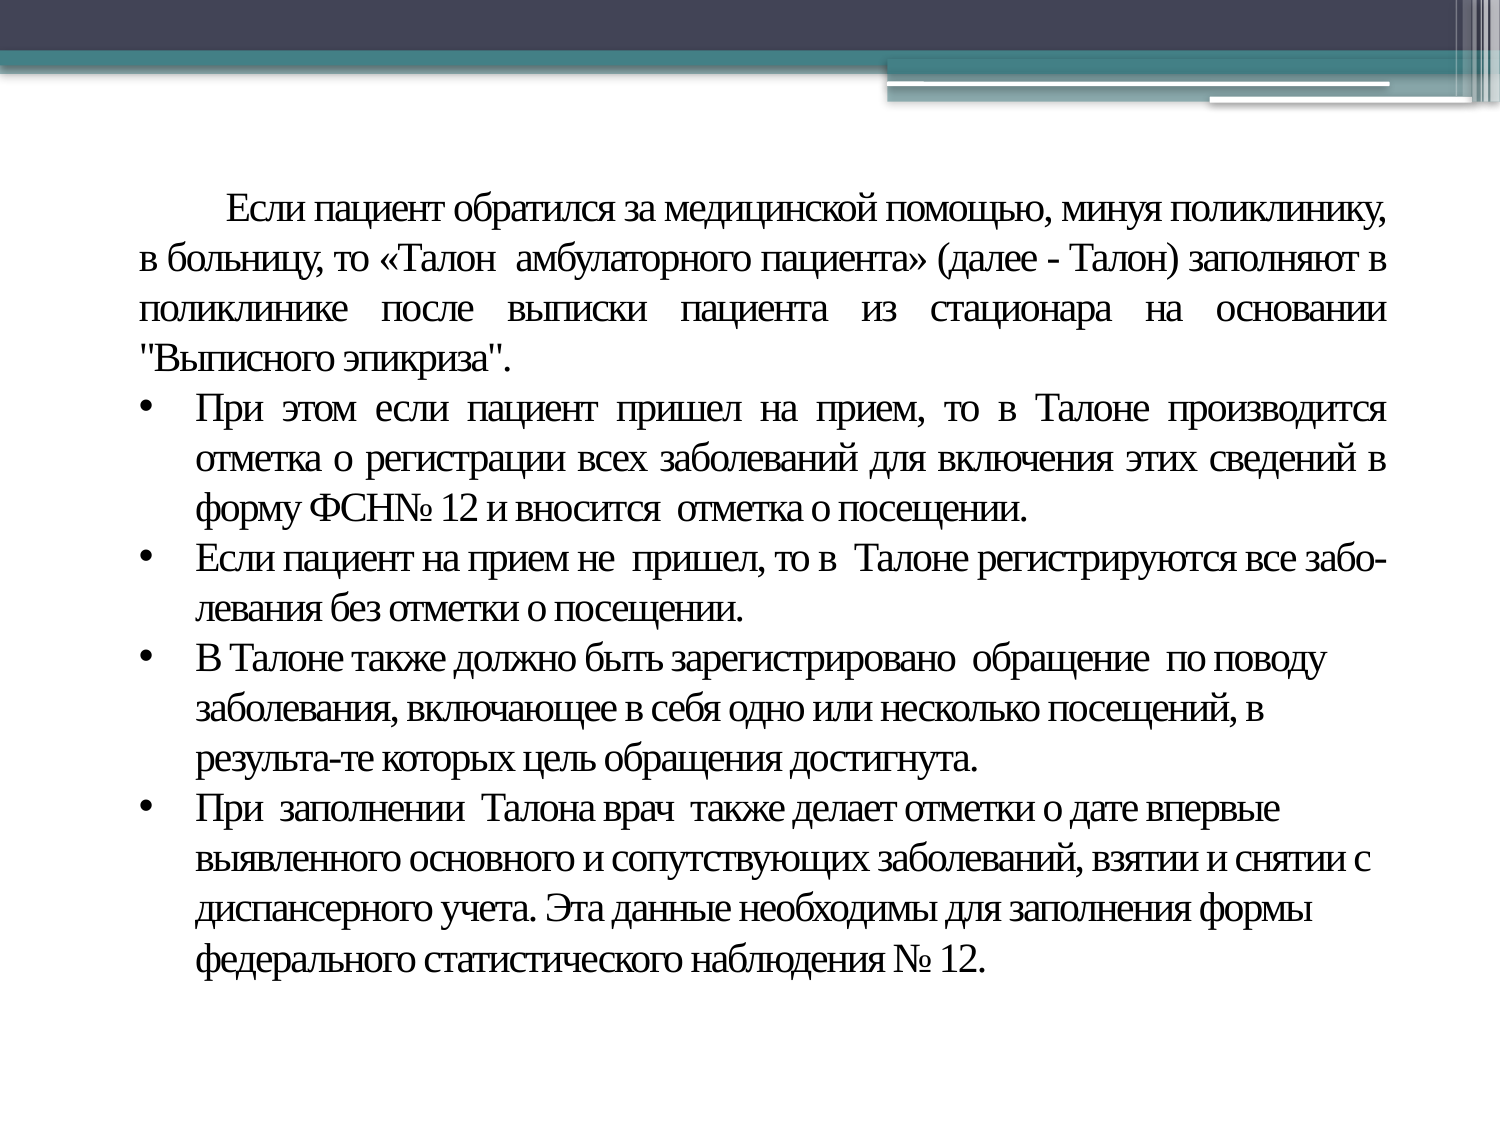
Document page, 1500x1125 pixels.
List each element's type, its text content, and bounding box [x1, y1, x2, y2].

text_box Если пациент обратился за медицинской помощью, минуя поликлинику, в больницу, то «Талон амбулаторного пациента» (далее - Талон) заполняют в поликлинике после выписки пациента из стационара на основании "Выписного эпикриза". При этом если пациент пришел на прием, то в Талоне производится отметка о регистрации всех заболеваний для включения этих сведений в форму ФСН№ 12 и вносится отметка о посещении. Если пациент на прием не пришел, то в Талоне регистрируются все забо-левания без отметки о посещении. В Талоне также должно быть зарегистрировано обращение по поводу заболевания, включающее в себя одно или несколько посещений, в результа-те которых цель обращения достигнута. При заполнении Талона врач также делает отметки о дате впервые выявленного основного и сопутствующих заболеваний, взятии и снятии с диспансерного учета. Эта данные необходимы для заполнения формы федерального статистического наблюдения № 12. [123, 172, 1400, 988]
